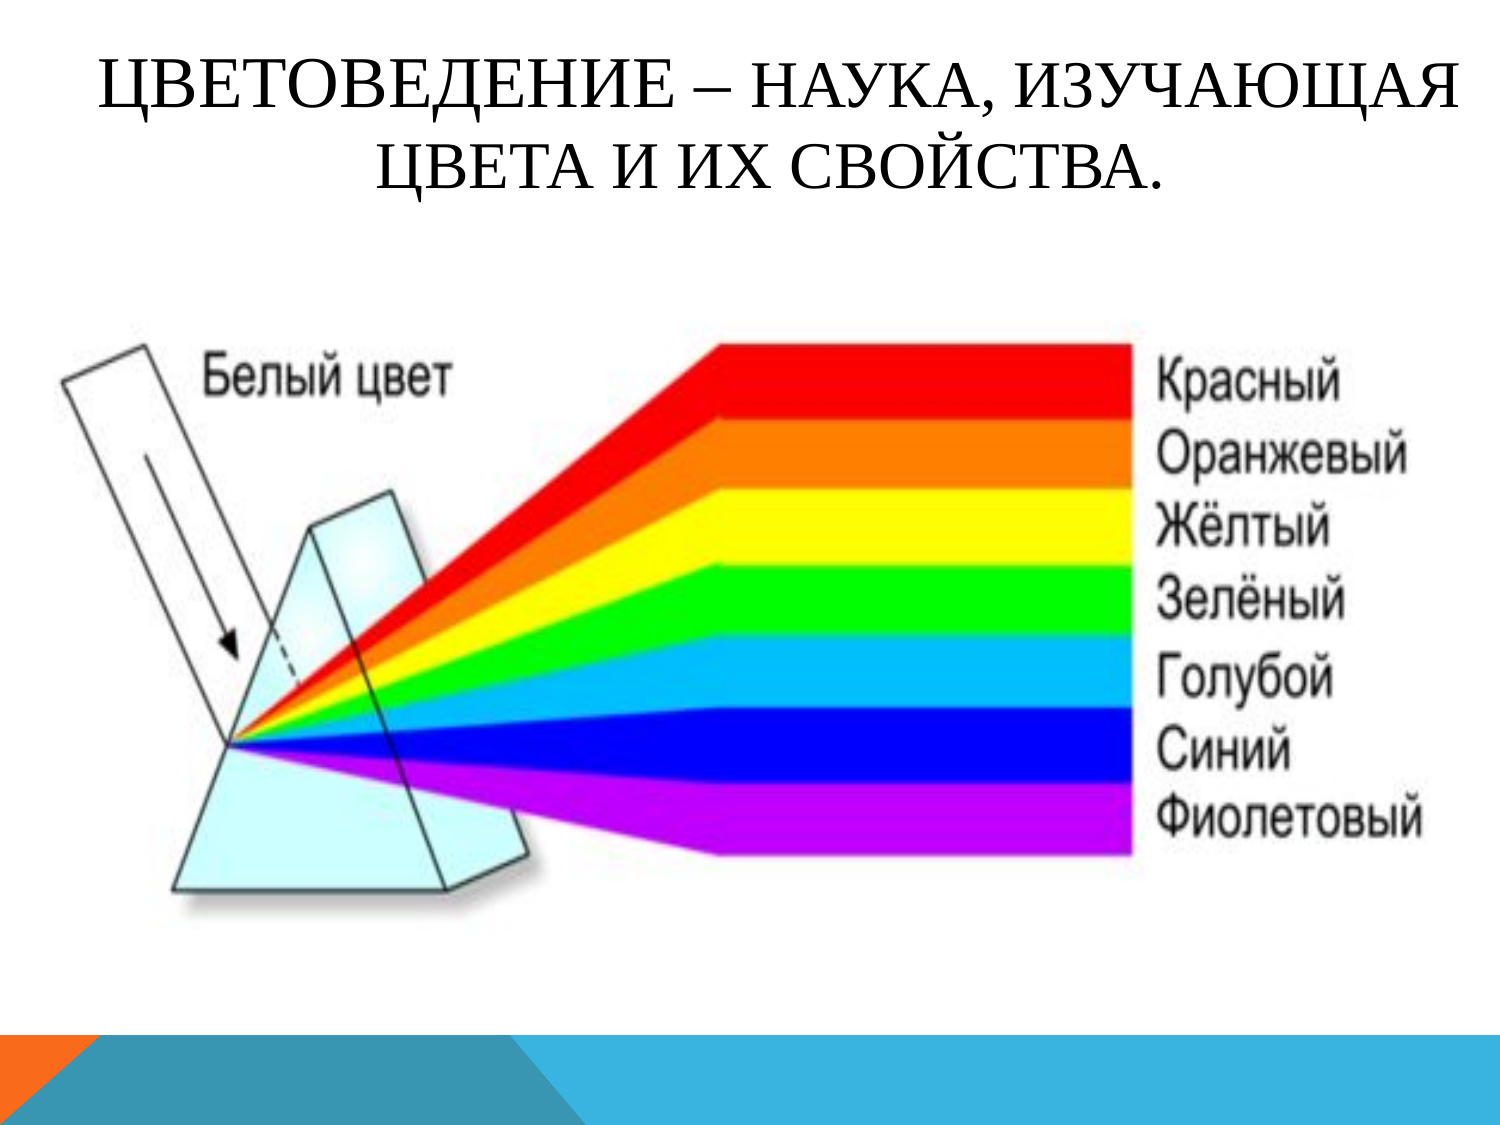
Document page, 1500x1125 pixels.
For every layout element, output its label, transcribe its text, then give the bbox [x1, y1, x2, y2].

picture [0, 231, 1500, 1036]
title Цветоведение – наука, изучающая цвета и их свойства. [82, 117, 1477, 208]
